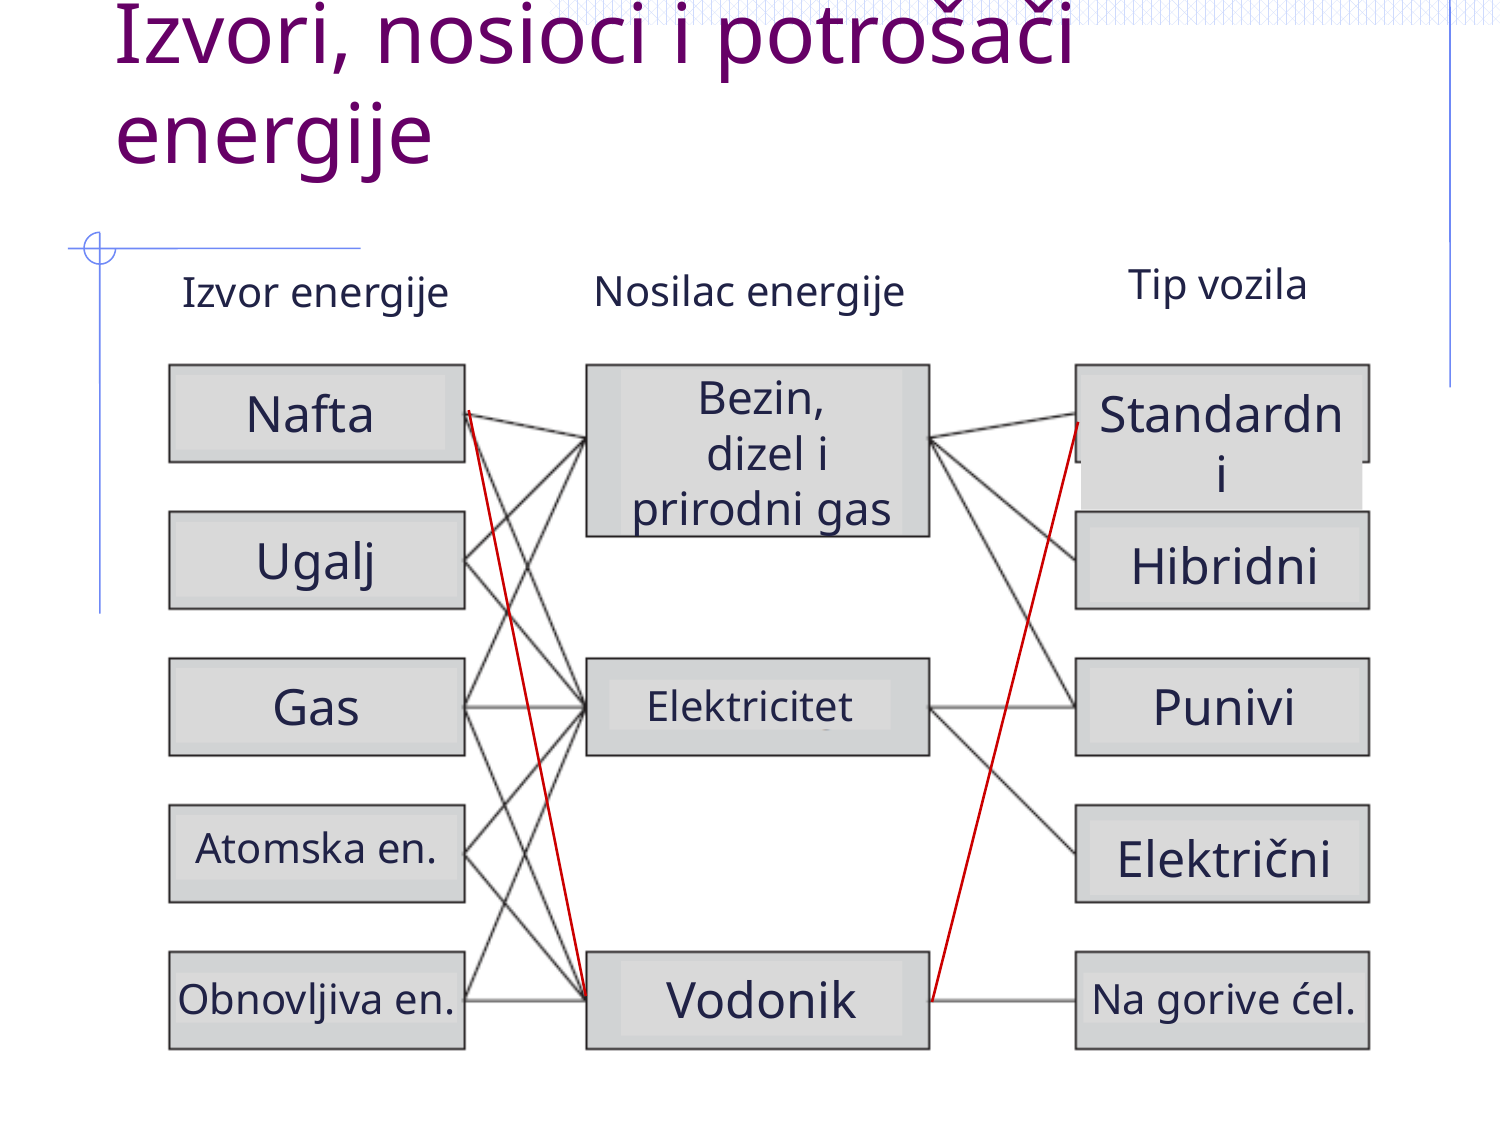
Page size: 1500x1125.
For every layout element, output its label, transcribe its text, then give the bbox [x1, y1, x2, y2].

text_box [234, 644, 709, 762]
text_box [714, 638, 1296, 786]
title Izvori, nosioci i potrošači energije [99, 0, 1376, 188]
picture [140, 257, 1383, 1063]
